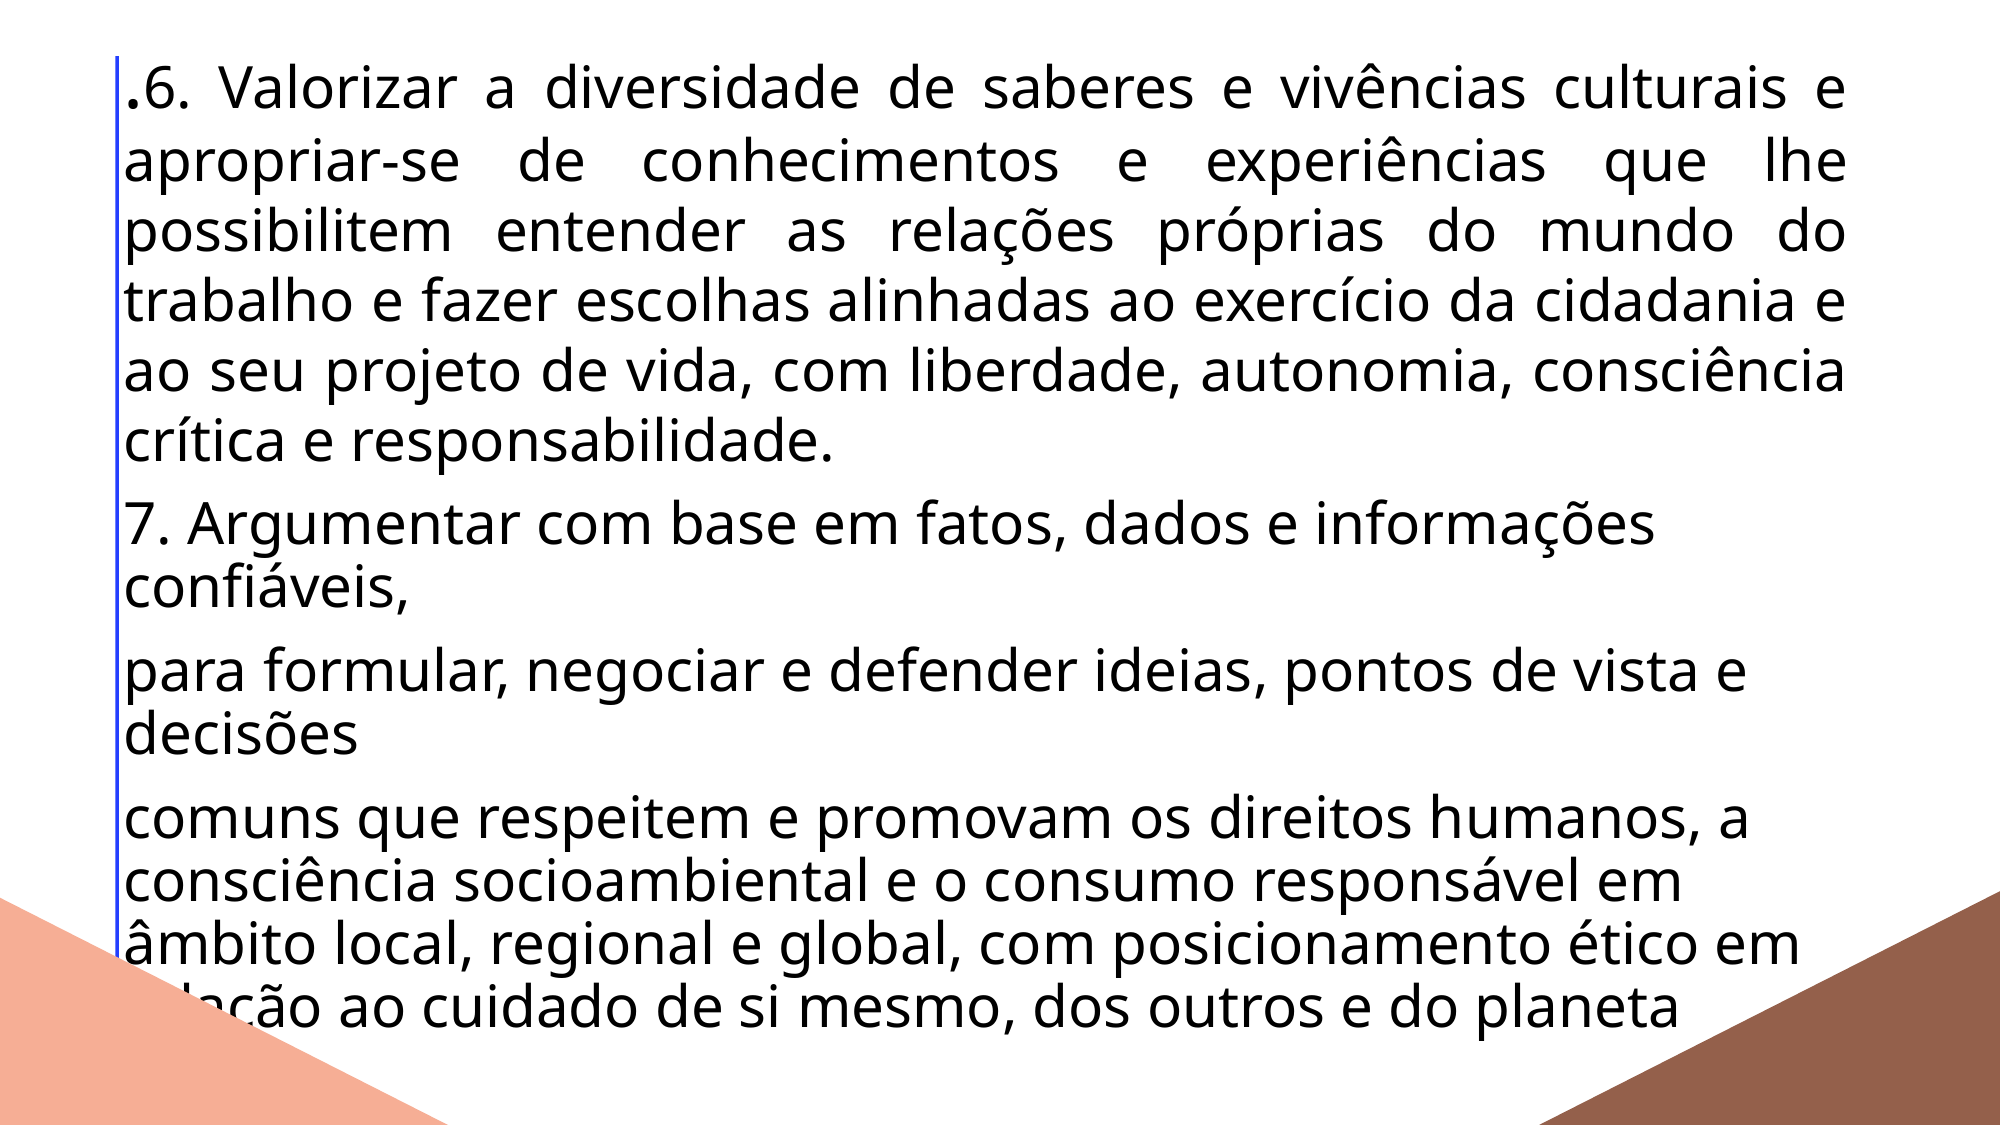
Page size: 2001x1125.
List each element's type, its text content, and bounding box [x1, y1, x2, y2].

text_box [0, 896, 451, 1125]
list .6. Valorizar a diversidade de saberes e vivências culturais e apropriar-se de conhecimentos e experiências que lhe possibilitem entender as relações próprias do mundo do trabalho e fazer escolhas alinhadas ao exercício da cidadania e ao seu projeto de vida, com liberdade, autonomia, consciência crítica e responsabilidade. 7. Argumentar com base em fatos, dados e informações confiáveis, para formular, negociar e defender ideias, pontos de vista e decisões comuns que respeitem e promovam os direitos humanos, a consciência socioambiental e o consumo responsável em âmbito local, regional e global, com posicionamento ético em relação ao cuidado de si mesmo, dos outros e do planeta [108, 26, 1863, 1014]
text_box [1538, 889, 2000, 1125]
